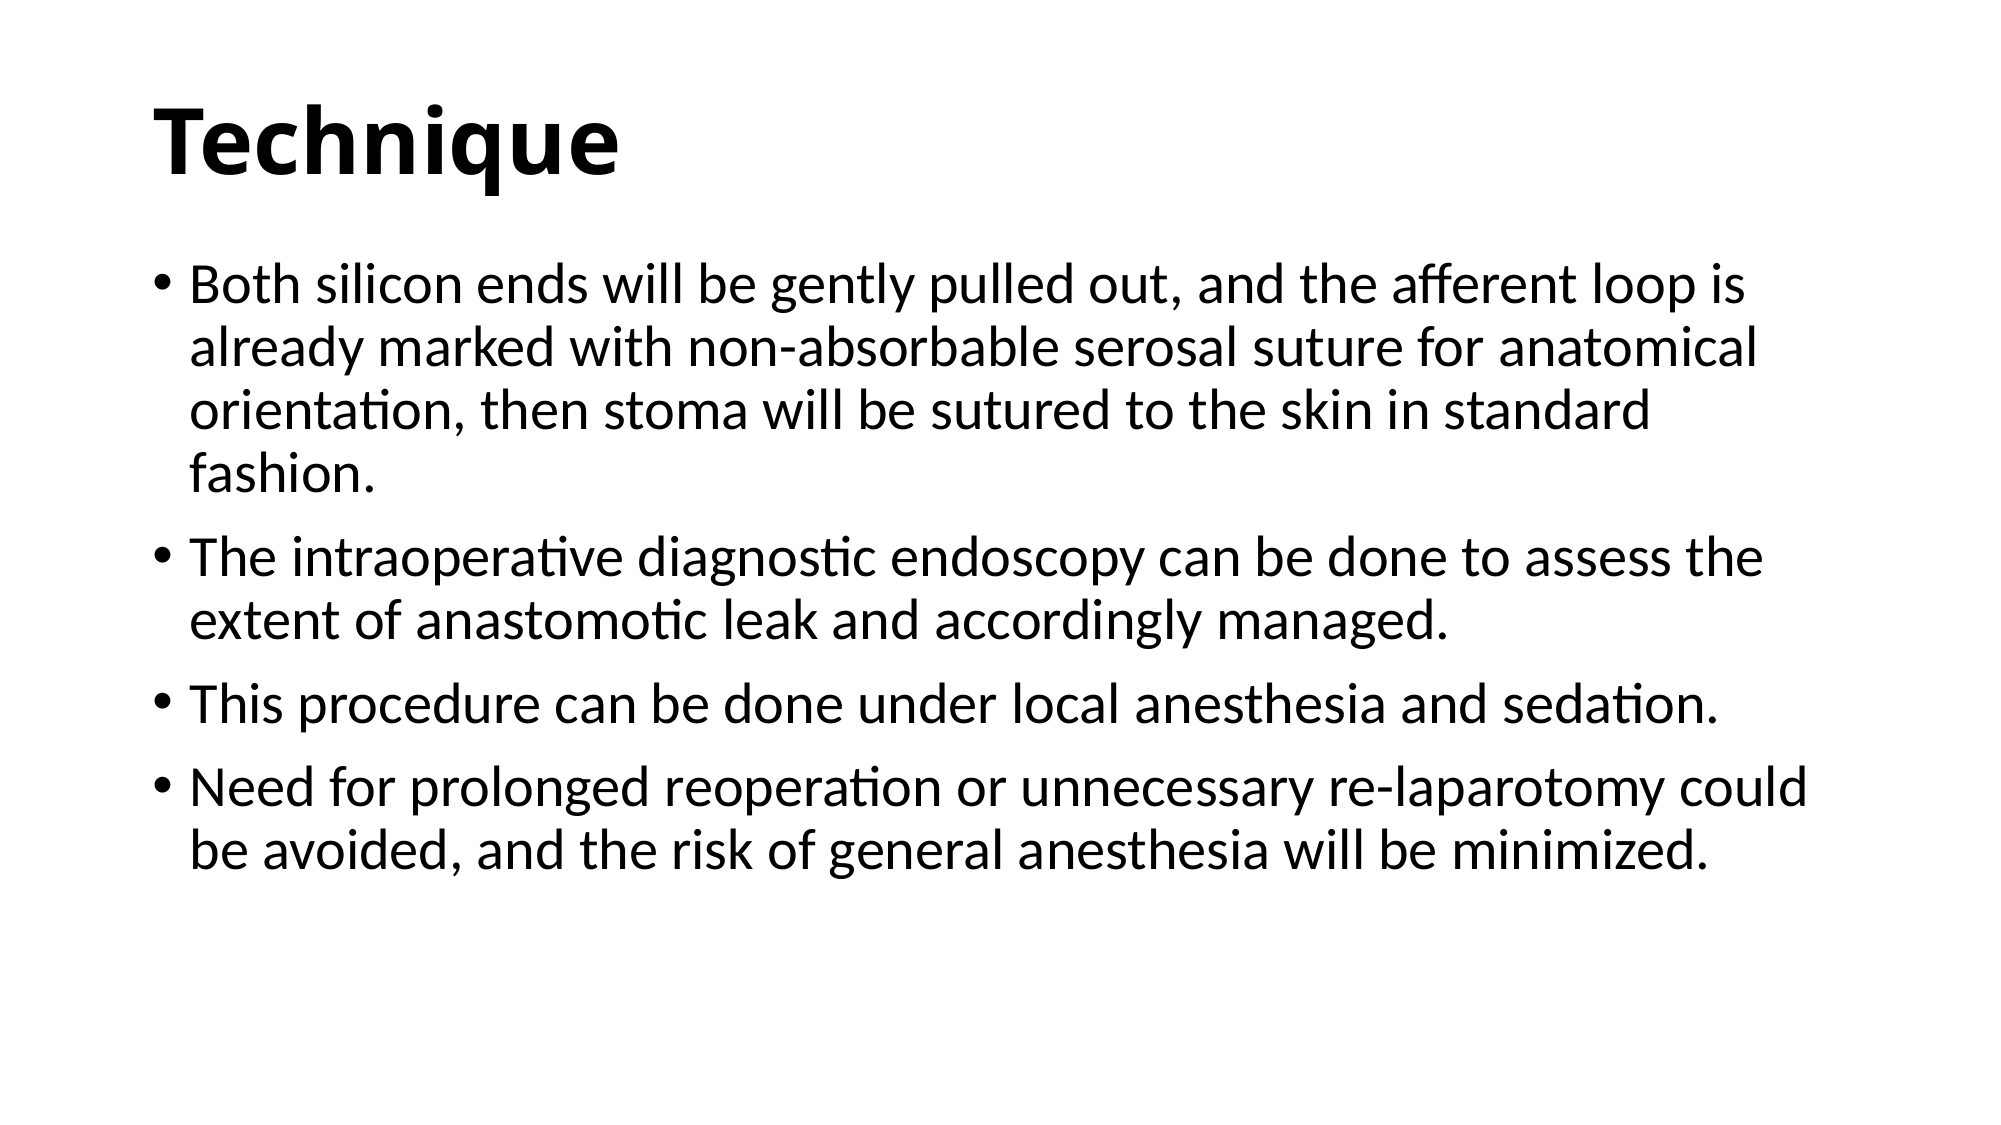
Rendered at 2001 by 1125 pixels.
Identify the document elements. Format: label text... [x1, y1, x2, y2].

list Both silicon ends will be gently pulled out, and the afferent loop is already marked with non-absorbable serosal suture for anatomical orientation, then stoma will be sutured to the skin in standard fashion. The intraoperative diagnostic endoscopy can be done to assess the extent of anastomotic leak and accordingly managed. This procedure can be done under local anesthesia and sedation. Need for prolonged reoperation or unnecessary re-laparotomy could be avoided, and the risk of general anesthesia will be minimized. [137, 245, 1863, 1014]
title Technique [137, 59, 1863, 230]
